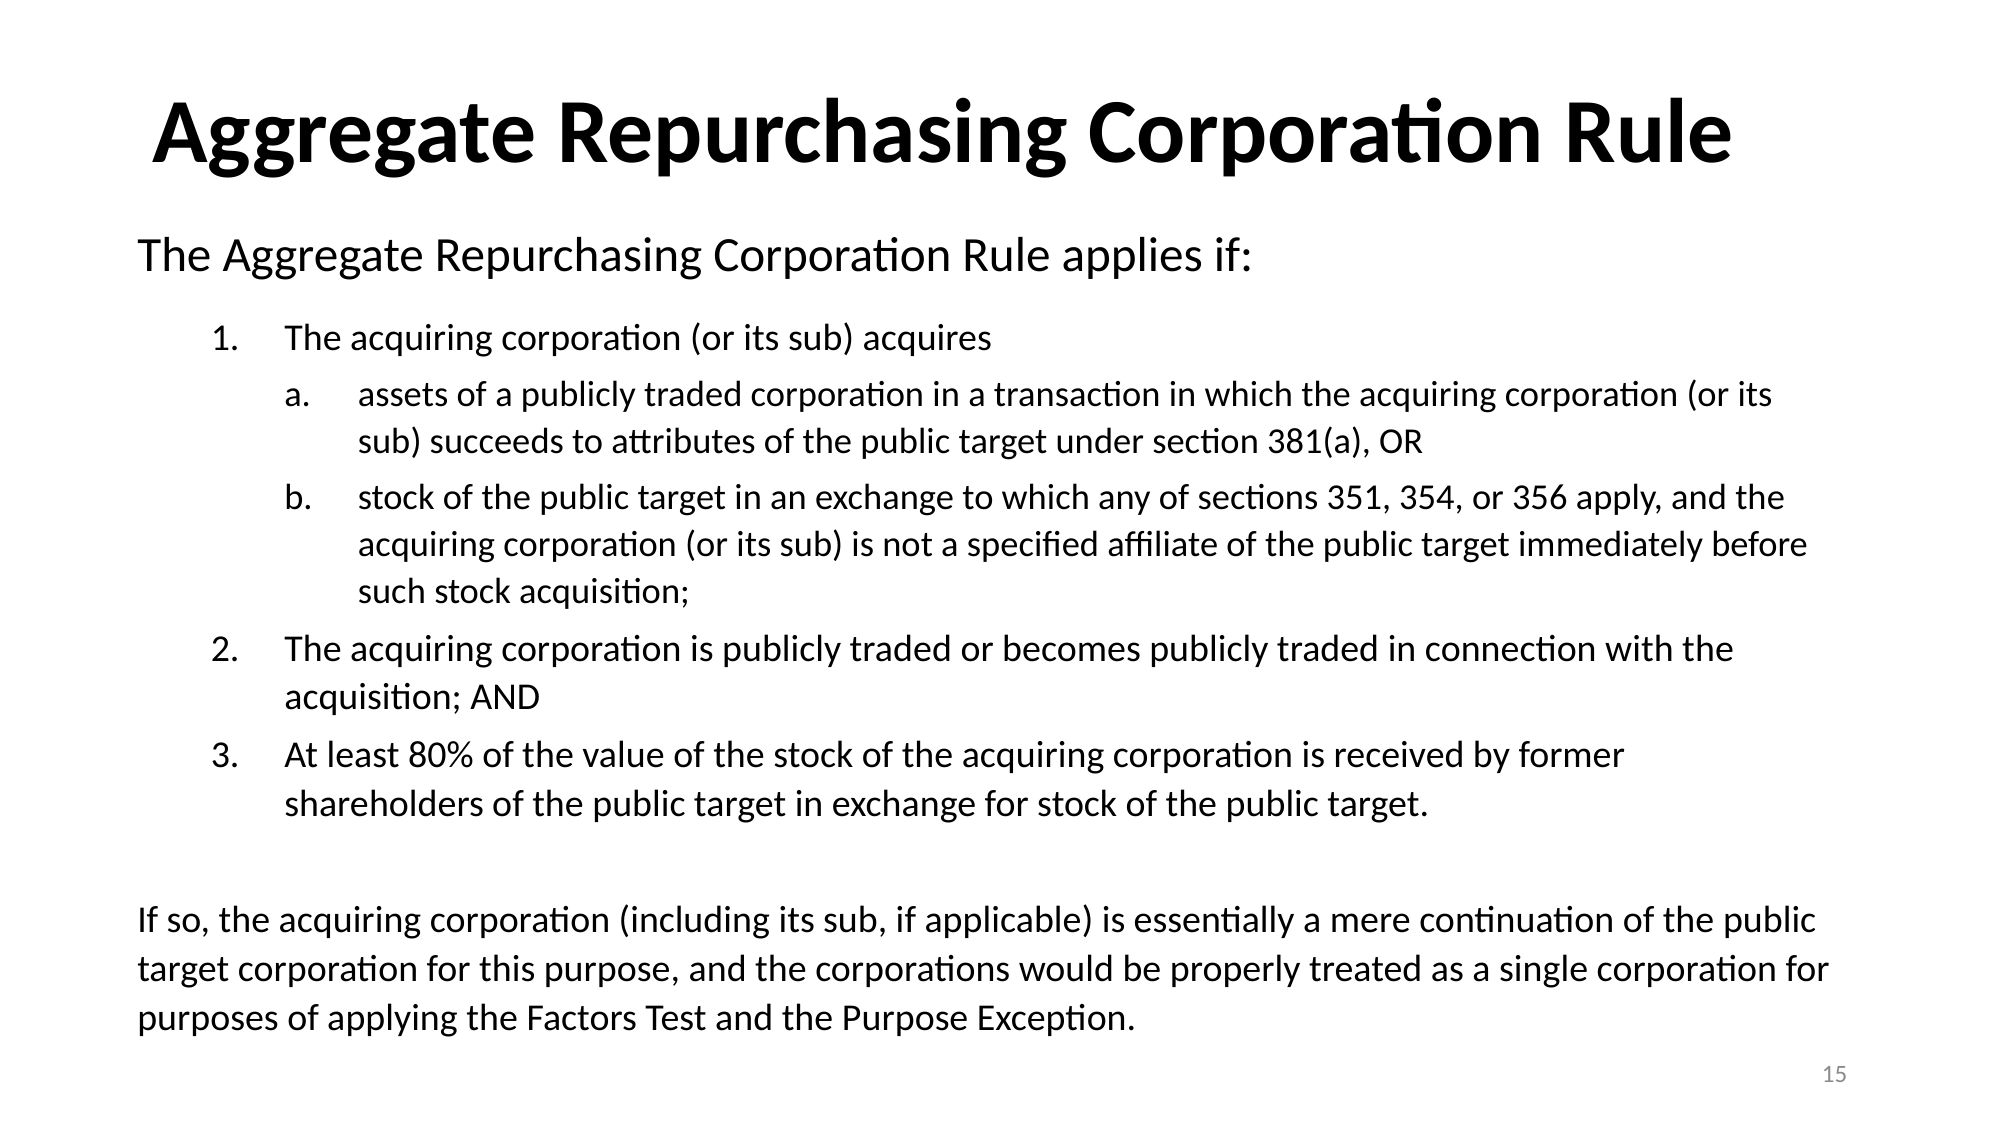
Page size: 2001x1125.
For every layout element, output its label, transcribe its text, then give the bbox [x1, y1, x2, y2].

list The Aggregate Repurchasing Corporation Rule applies if: The acquiring corporation (or its sub) acquires assets of a publicly traded corporation in a transaction in which the acquiring corporation (or its sub) succeeds to attributes of the public target under section 381(a), OR stock of the public target in an exchange to which any of sections 351, 354, or 356 apply, and the acquiring corporation (or its sub) is not a specified affiliate of the public target immediately before such stock acquisition; The acquiring corporation is publicly traded or becomes publicly traded in connection with the acquisition; AND At least 80% of the value of the stock of the acquiring corporation is received by former shareholders of the public target in exchange for stock of the public target. If so, the acquiring corporation (including its sub, if applicable) is essentially a mere continuation of the public target corporation for this purpose, and the corporations would be properly treated as a single corporation for purposes of applying the Factors Test and the Purpose Exception. [122, 210, 1848, 1055]
text_box Aggregate Repurchasing Corporation Rule [137, 23, 1863, 242]
slide_number 15 [1412, 1042, 1863, 1103]
